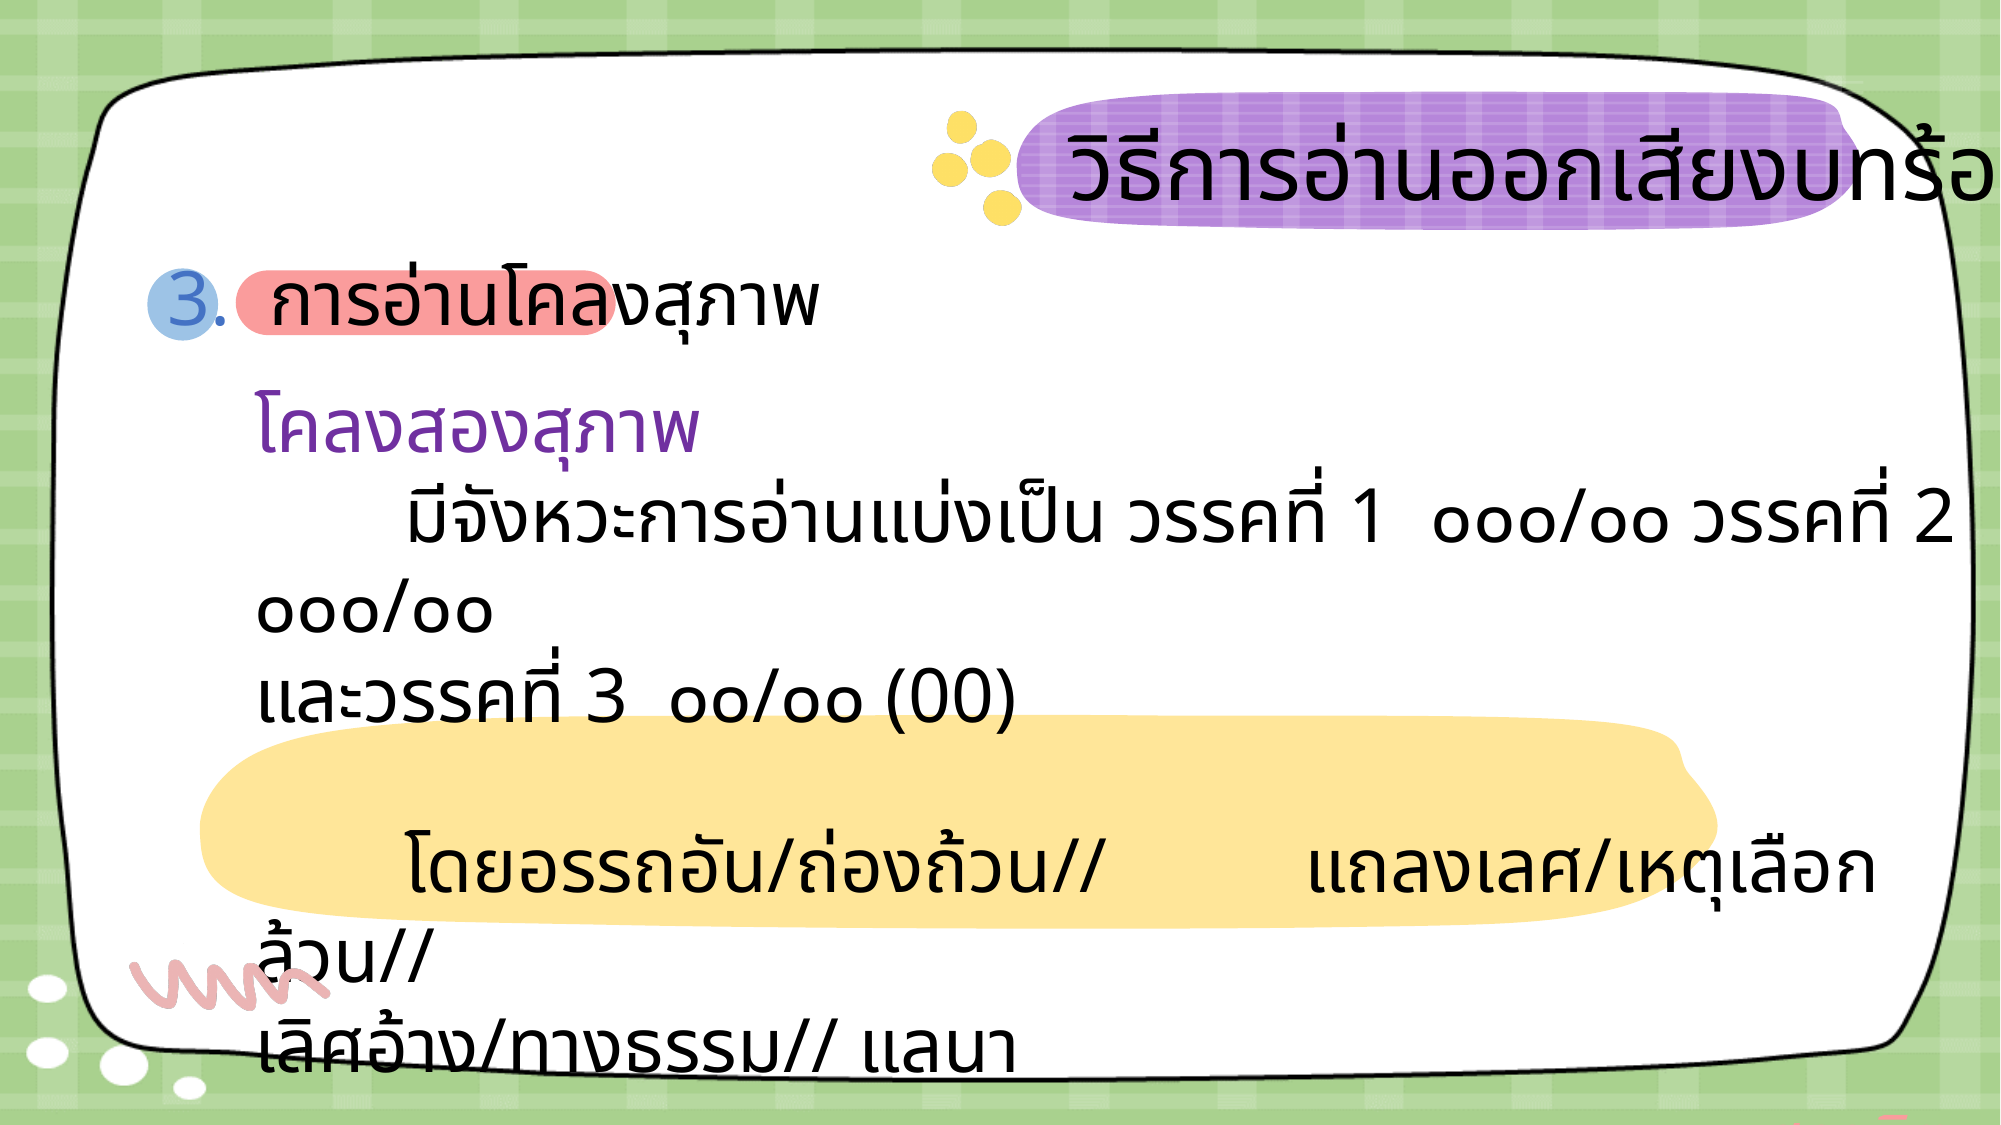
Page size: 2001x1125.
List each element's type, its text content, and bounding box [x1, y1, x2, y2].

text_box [1021, 74, 1864, 281]
text_box โคลงสองสุภาพ มีจังหวะการอ่านแบ่งเป็น วรรคที่ 1 ๐๐๐/๐๐ วรรคที่ 2 ๐๐๐/๐๐ และวรรคที่ 3 ๐๐/๐๐ (00) โดยอรรถอัน/ถ่องถ้วน// แถลงเลศ/เหตุเลือกล้วน// เลิศอ้าง/ทางธรรม// แลนา สุภาษิตพระร่วง [239, 370, 2000, 1125]
picture [0, 0, 2001, 1125]
text_box [146, 284, 152, 325]
list 3. การอ่านโคลงสุภาพ [152, 253, 1878, 373]
text_box [198, 762, 239, 898]
title วิธีการอ่านออกเสียงบทร้อยกรอง [1054, 62, 2000, 280]
